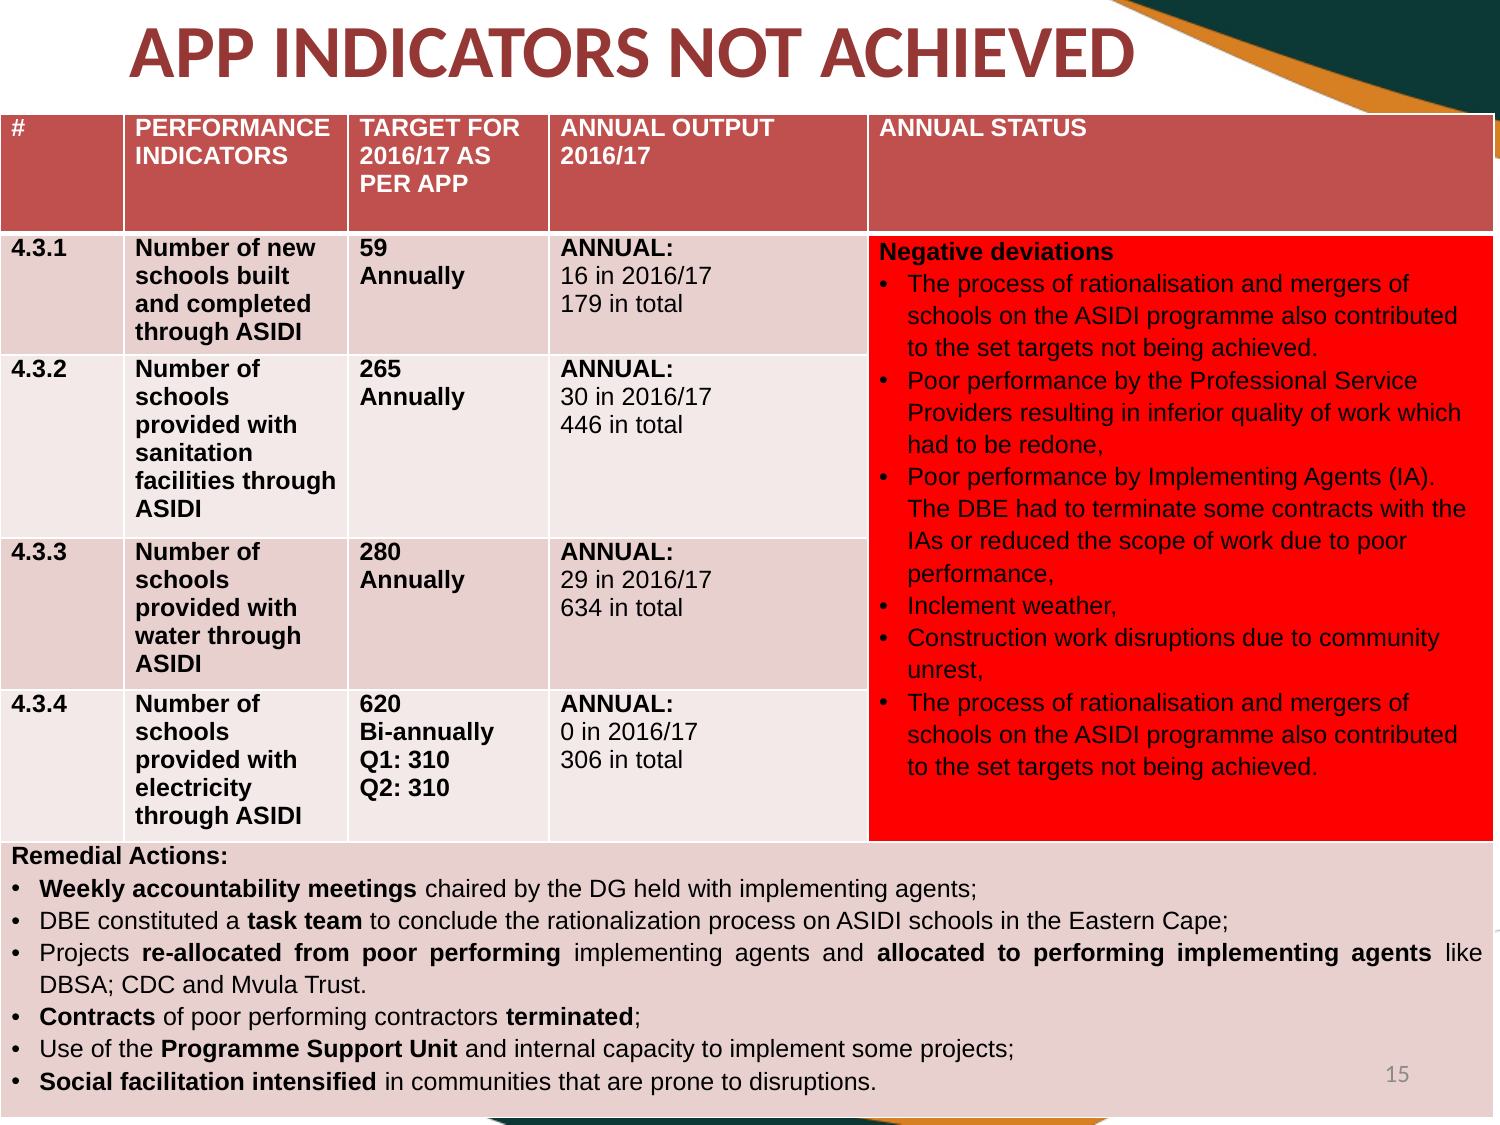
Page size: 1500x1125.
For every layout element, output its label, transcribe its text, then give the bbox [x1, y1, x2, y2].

picture [0, 0, 1500, 1125]
table_cell ANNUAL: 16 in 2016/17 179 in total [550, 236, 867, 354]
table_cell 280 Annually [349, 539, 548, 689]
table_cell Number of schools provided with water through ASIDI [125, 539, 347, 689]
table_header TARGET FOR 2016/17 AS PER APP [349, 115, 548, 231]
table_cell 4.3.1 [1, 236, 123, 354]
table_cell Number of new schools built and completed through ASIDI [125, 236, 347, 354]
table_cell Remedial Actions: Weekly accountability meetings chaired by the DG held with implementing agents; DBE constituted a task team to conclude the rationalization process on ASIDI schools in the Eastern Cape; Projects re-allocated from poor performing implementing agents and allocated to performing implementing agents like DBSA; CDC and Mvula Trust. Contracts of poor performing contractors terminated; Use of the Programme Support Unit and internal capacity to implement some projects; Social facilitation intensified in communities that are prone to disruptions. [1, 843, 1493, 1117]
title APP INDICATORS NOT ACHIEVED [0, 0, 1309, 100]
table_cell Number of schools provided with sanitation facilities through ASIDI [125, 356, 347, 537]
table_header PERFORMANCE INDICATORS [125, 115, 347, 231]
table_cell 4.3.3 [1, 539, 123, 689]
table_cell 4.3.2 [1, 356, 123, 537]
table_cell ANNUAL: 30 in 2016/17 446 in total [550, 356, 867, 537]
table_cell Negative deviations The process of rationalisation and mergers of schools on the ASIDI programme also contributed to the set targets not being achieved. Poor performance by the Professional Service Providers resulting in inferior quality of work which had to be redone, Poor performance by Implementing Agents (IA). The DBE had to terminate some contracts with the IAs or reduced the scope of work due to poor performance, Inclement weather, Construction work disruptions due to community unrest, The process of rationalisation and mergers of schools on the ASIDI programme also contributed to the set targets not being achieved. [869, 236, 1493, 841]
table_header ANNUAL STATUS [869, 115, 1493, 231]
slide_number 15 [1074, 1042, 1425, 1103]
table_cell 4.3.4 [1, 691, 123, 841]
table_cell 620 Bi-annually Q1: 310 Q2: 310 [349, 691, 548, 841]
table_cell ANNUAL: 29 in 2016/17 634 in total [550, 539, 867, 689]
table_cell 59 Annually [349, 236, 548, 354]
table_cell 265 Annually [349, 356, 548, 537]
table_cell Number of schools provided with electricity through ASIDI [125, 691, 347, 841]
table_cell ANNUAL: 0 in 2016/17 306 in total [550, 691, 867, 841]
table_header ANNUAL OUTPUT 2016/17 [550, 115, 867, 231]
table_header # [1, 115, 123, 231]
